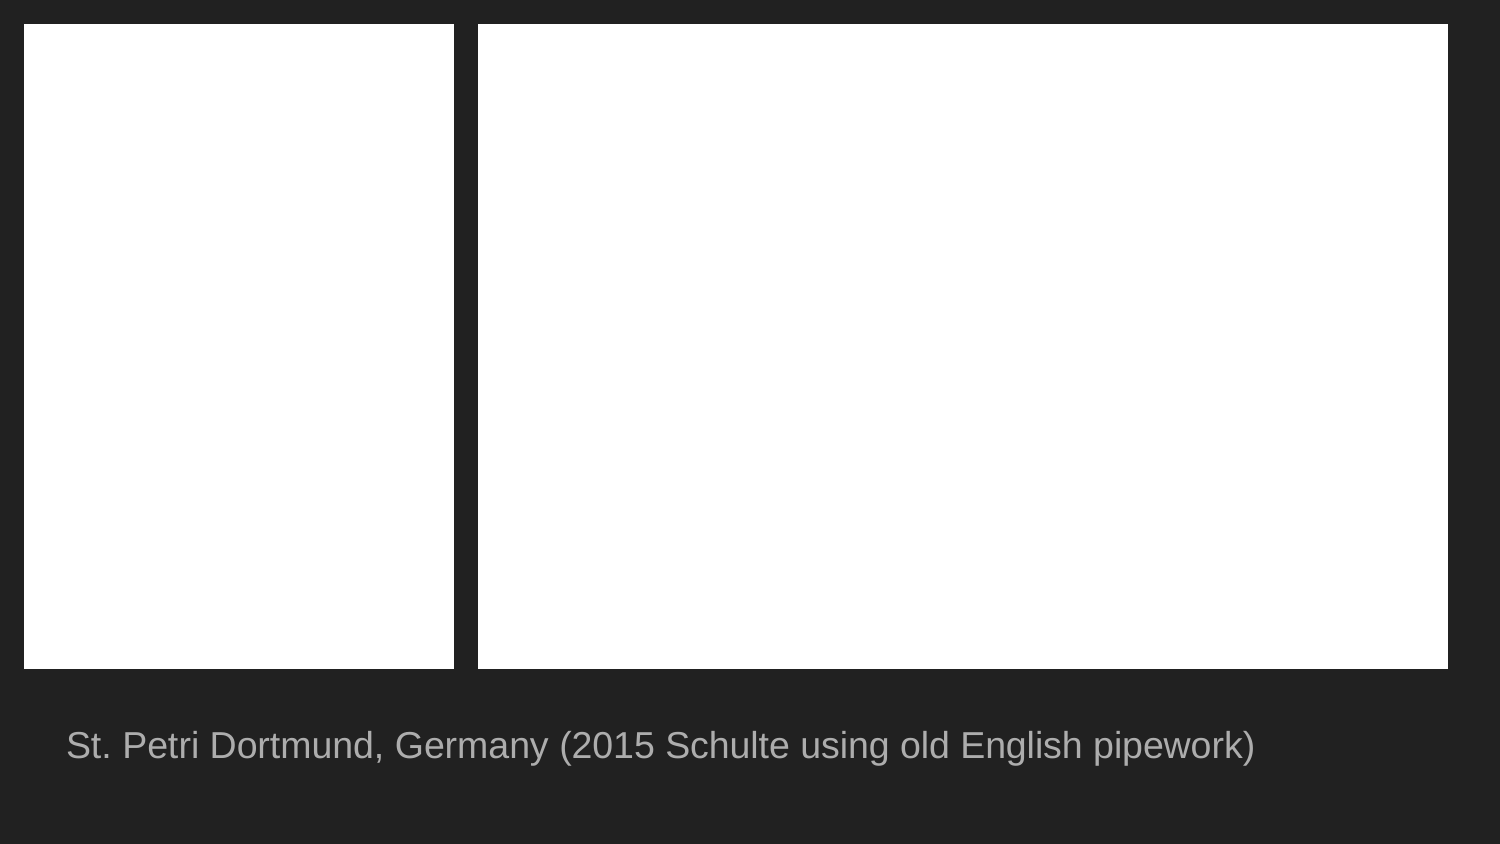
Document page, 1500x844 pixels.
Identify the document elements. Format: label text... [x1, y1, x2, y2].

list St. Petri Dortmund, Germany (2015 Schulte using old English pipework) [51, 694, 1414, 794]
picture [24, 24, 454, 670]
picture [478, 24, 1448, 670]
